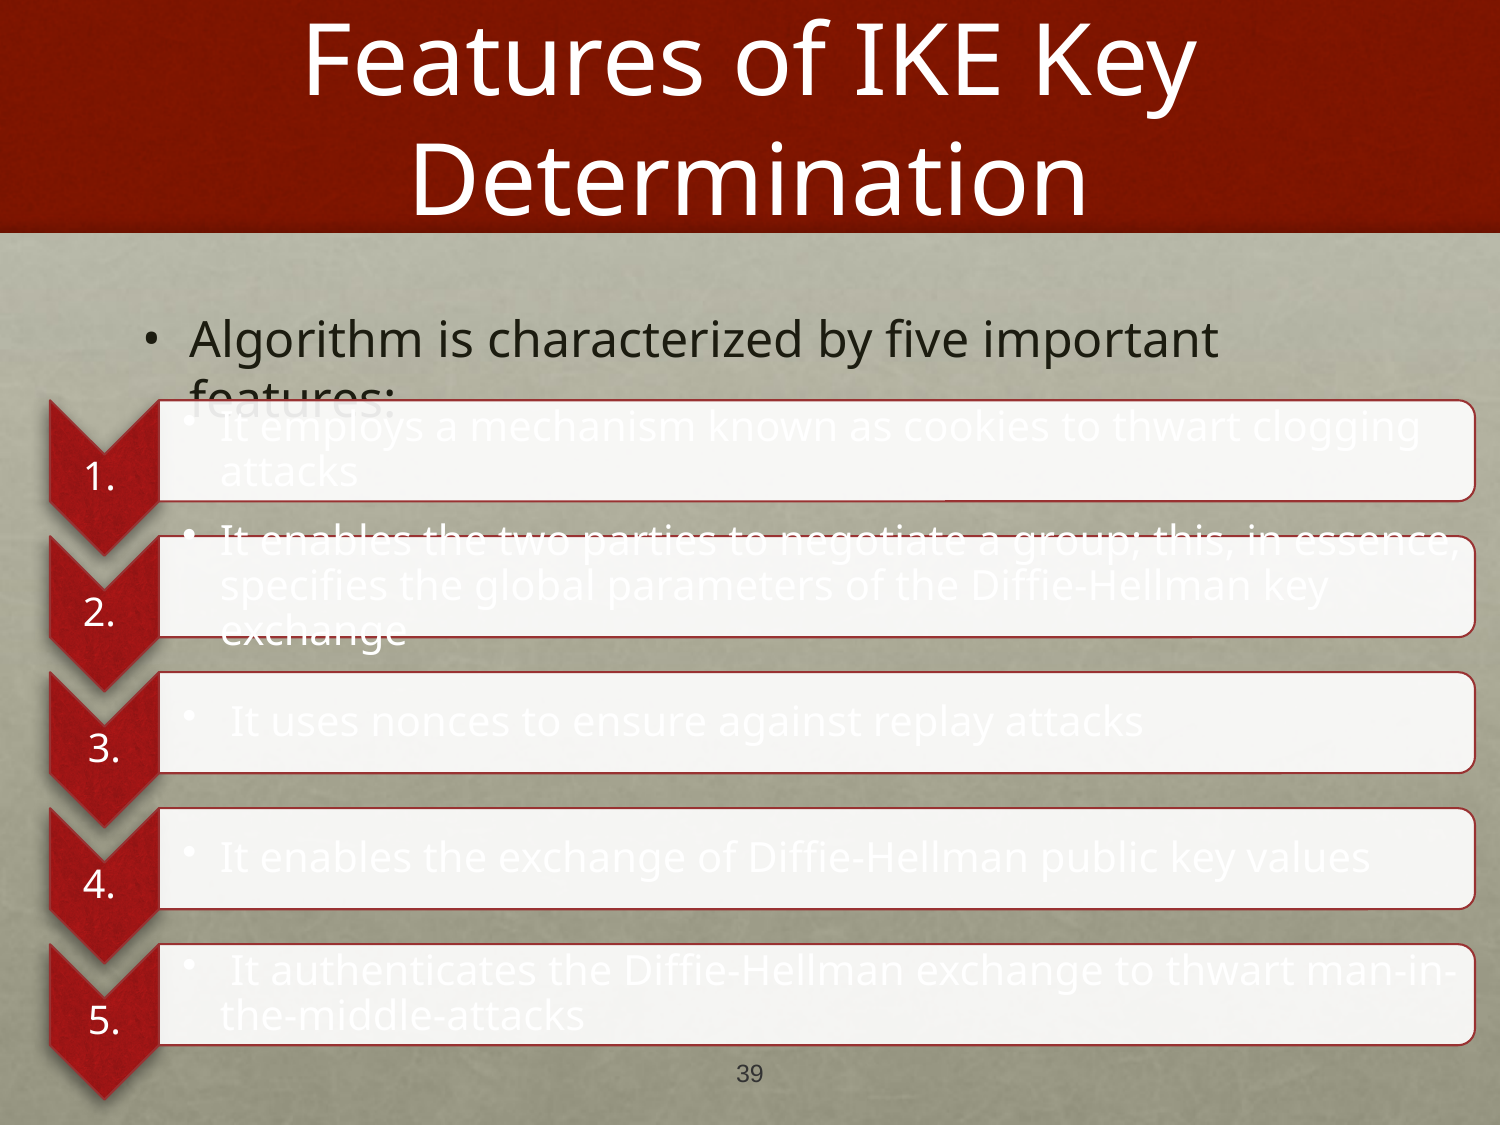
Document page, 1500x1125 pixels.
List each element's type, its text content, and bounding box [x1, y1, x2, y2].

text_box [49, 399, 1476, 1101]
title Features of IKE Key Determination [127, 10, 1372, 221]
list Algorithm is characterized by five important features: [127, 299, 1372, 391]
picture [0, 214, 1500, 1125]
